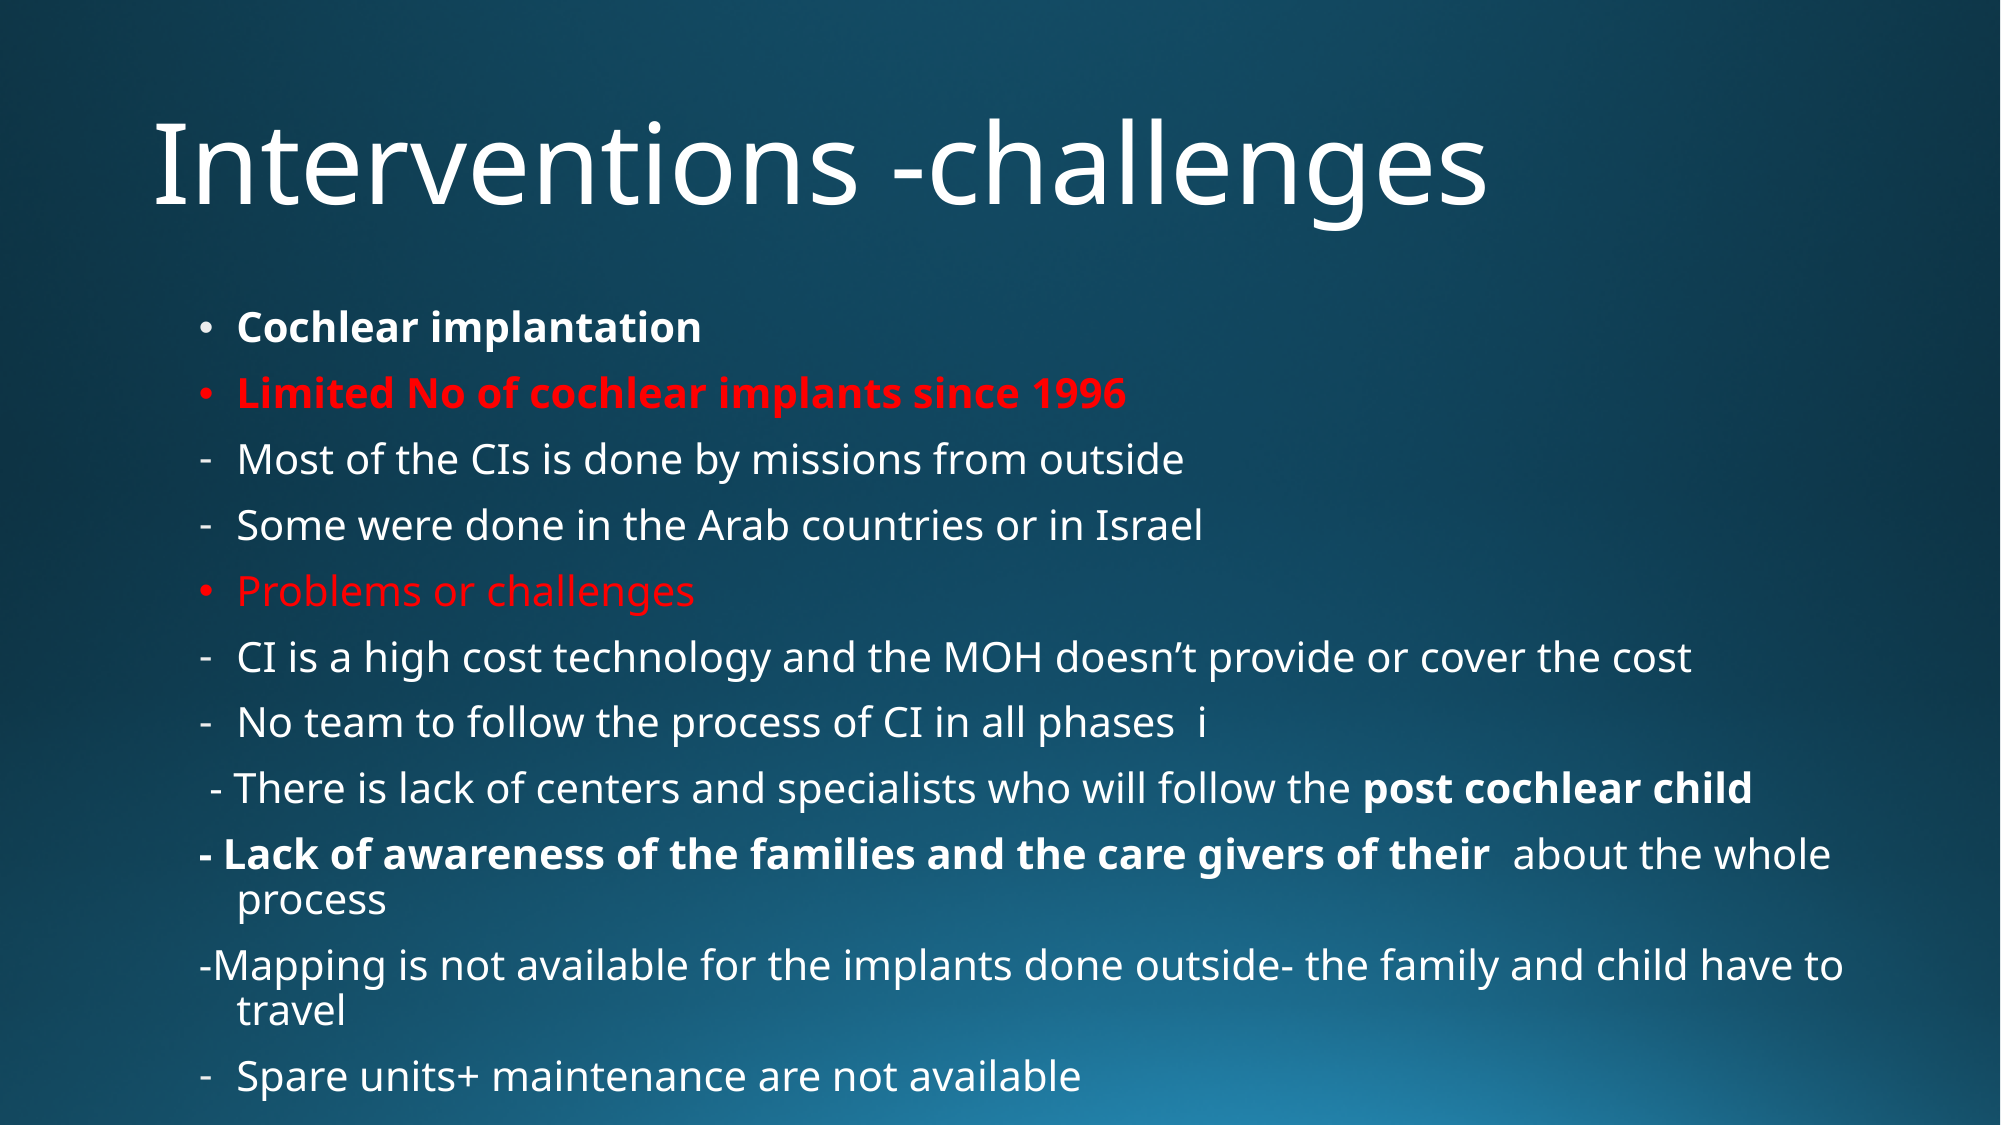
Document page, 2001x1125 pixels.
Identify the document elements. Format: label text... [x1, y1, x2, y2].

picture [0, 0, 2001, 1125]
list Cochlear implantation Limited No of cochlear implants since 1996 Most of the CIs is done by missions from outside Some were done in the Arab countries or in Israel Problems or challenges CI is a high cost technology and the MOH doesn’t provide or cover the cost No team to follow the process of CI in all phases i - There is lack of centers and specialists who will follow the post cochlear child - Lack of awareness of the families and the care givers of their about the whole process -Mapping is not available for the implants done outside- the family and child have to travel Spare units+ maintenance are not available [183, 299, 1863, 1014]
title Interventions -challenges [137, 59, 1863, 278]
